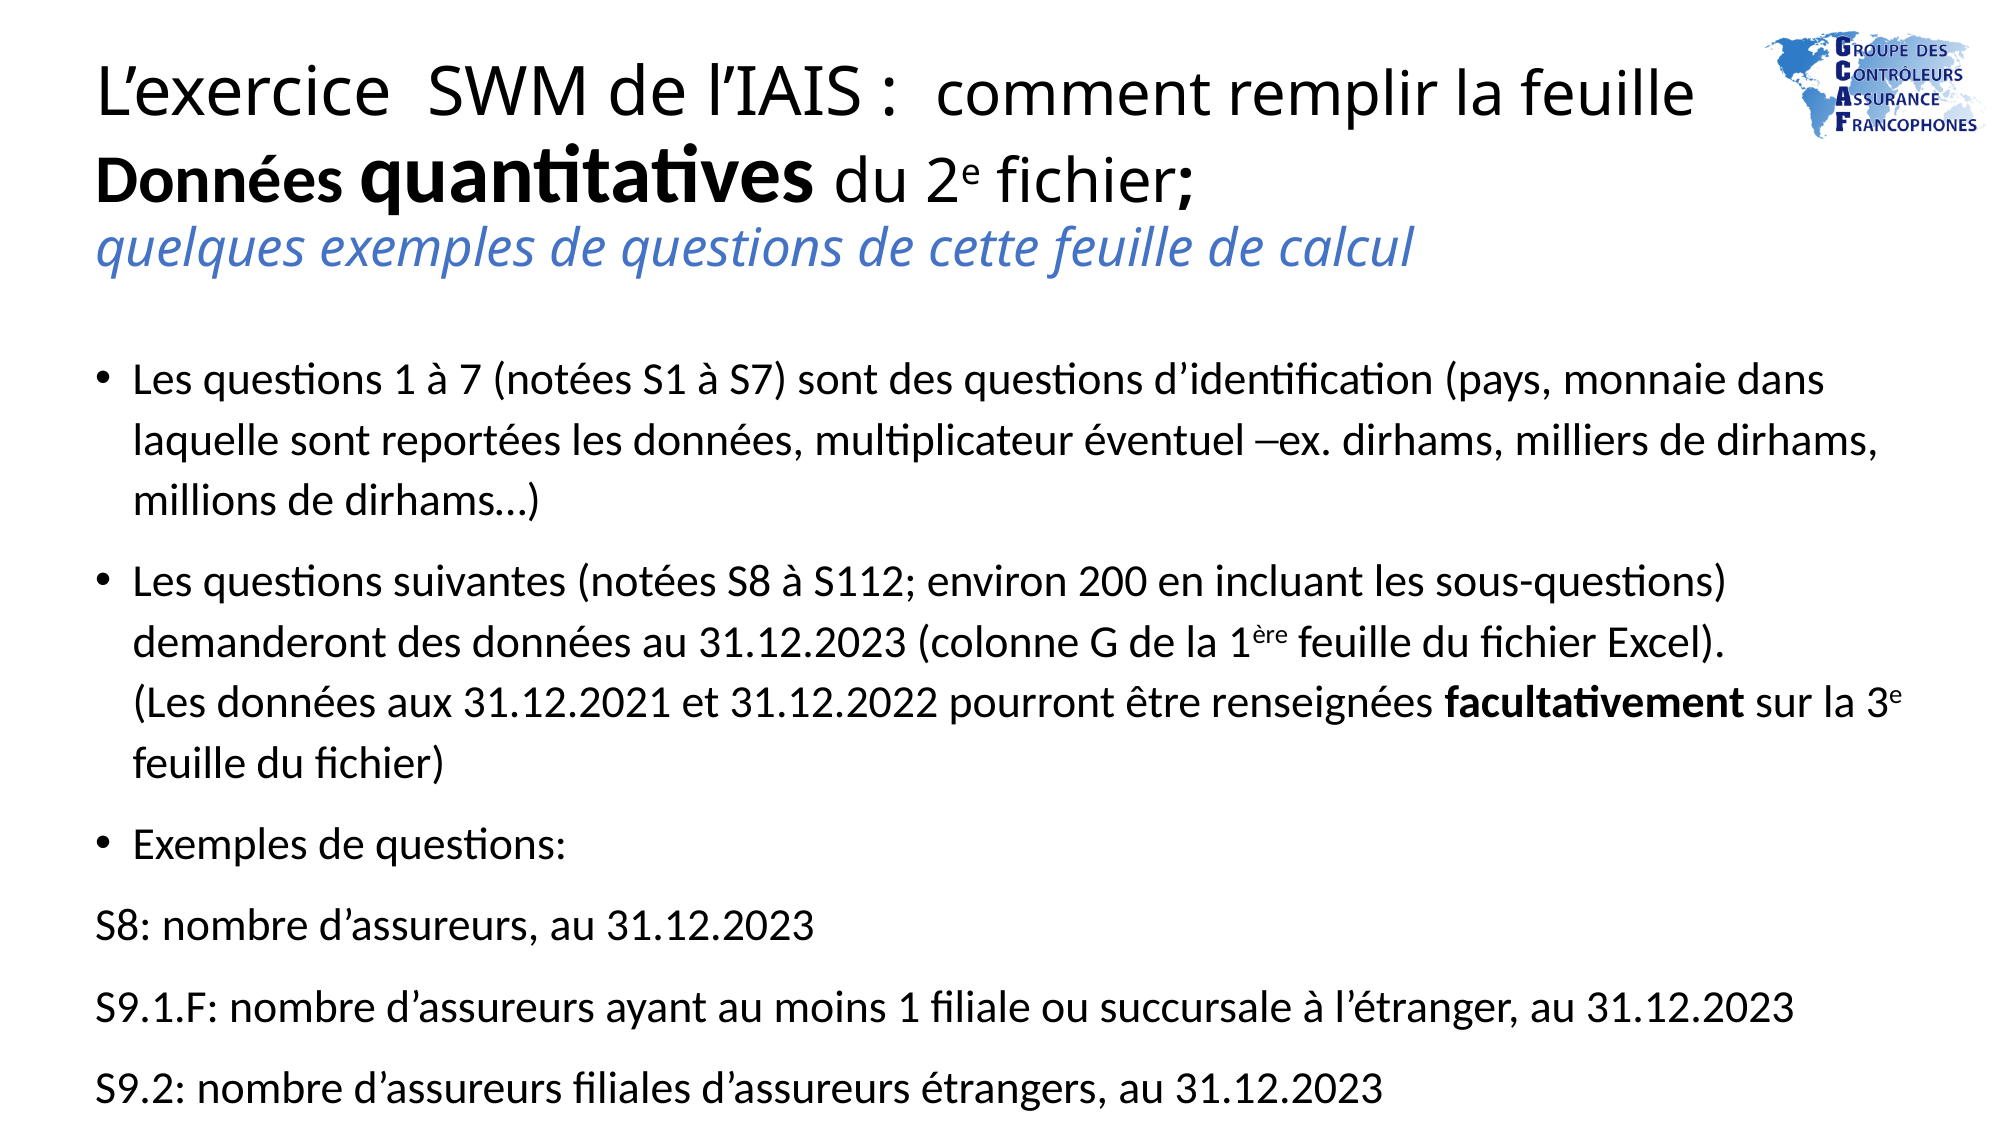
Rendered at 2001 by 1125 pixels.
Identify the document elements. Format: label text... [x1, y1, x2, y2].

list Les questions 1 à 7 (notées S1 à S7) sont des questions d’identification (pays, monnaie dans laquelle sont reportées les données, multiplicateur éventuel ─ex. dirhams, milliers de dirhams, millions de dirhams…) Les questions suivantes (notées S8 à S112; environ 200 en incluant les sous-questions) demanderont des données au 31.12.2023 (colonne G de la 1ère feuille du fichier Excel). (Les données aux 31.12.2021 et 31.12.2022 pourront être renseignées facultativement sur la 3e feuille du fichier) Exemples de questions: S8: nombre d’assureurs, au 31.12.2023 S9.1.F: nombre d’assureurs ayant au moins 1 filiale ou succursale à l’étranger, au 31.12.2023 S9.2: nombre d’assureurs filiales d’assureurs étrangers, au 31.12.2023 [80, 335, 1937, 1067]
title L’exercice SWM de l’IAIS : comment remplir la feuille Données quantitatives du 2e fichier; quelques exemples de questions de cette feuille de calcul [80, 48, 1895, 286]
picture [1763, 29, 1987, 140]
